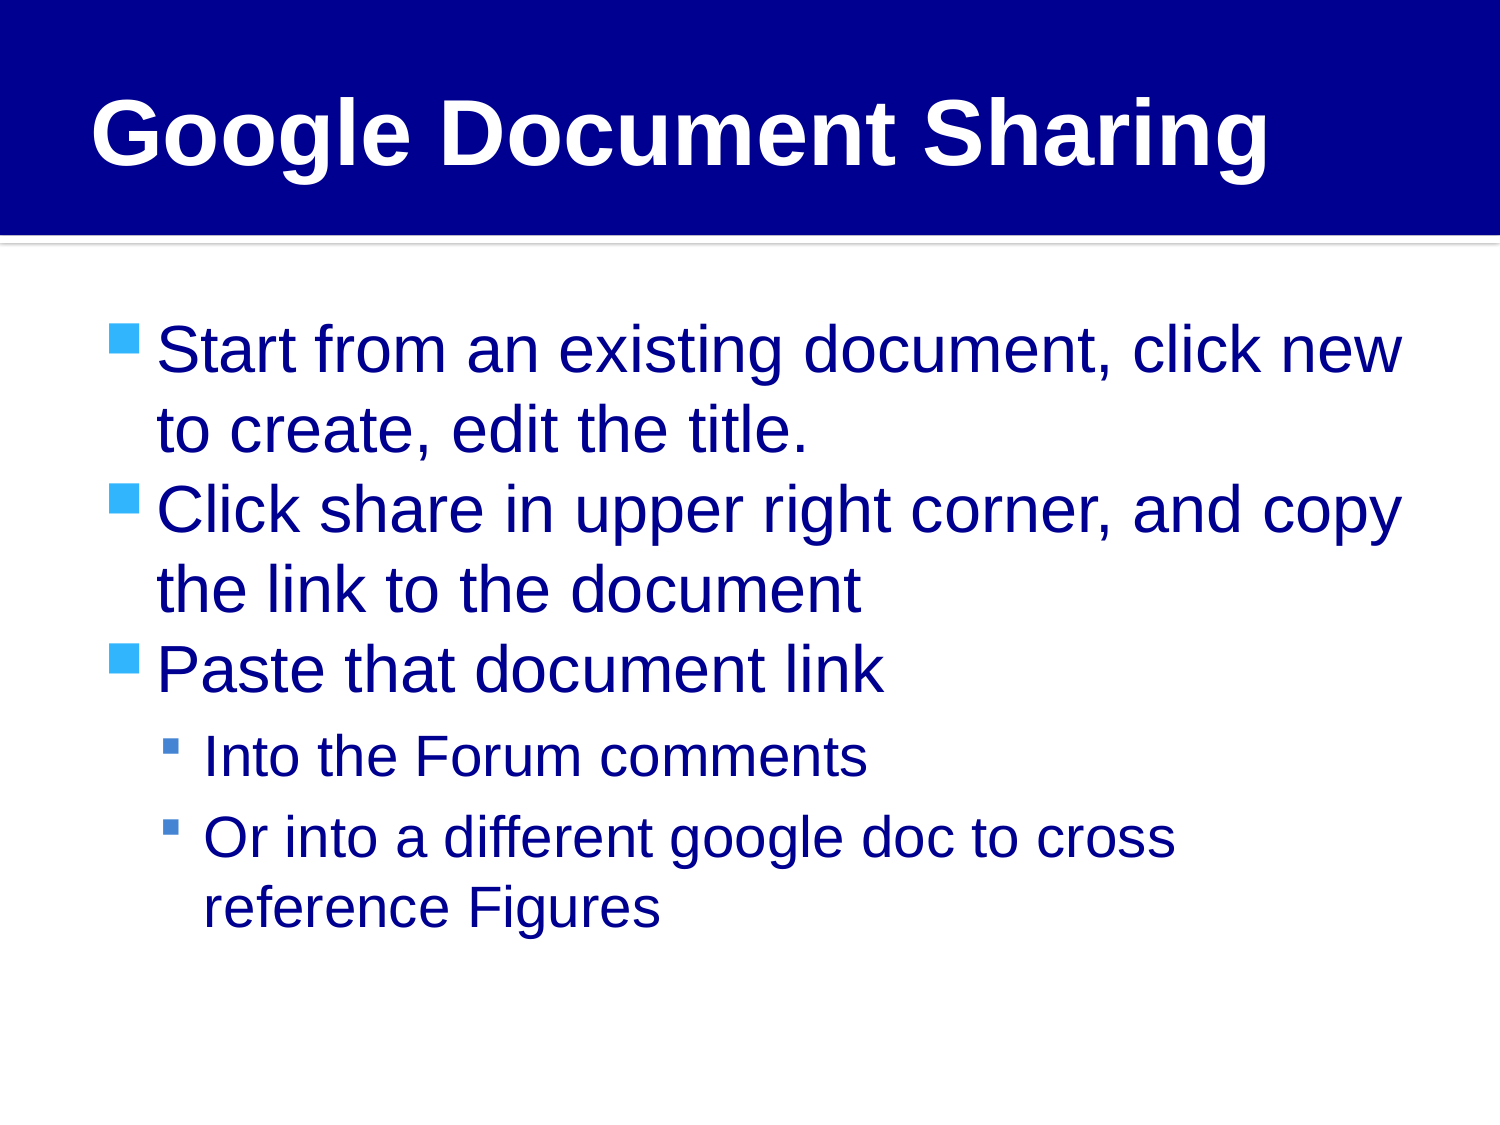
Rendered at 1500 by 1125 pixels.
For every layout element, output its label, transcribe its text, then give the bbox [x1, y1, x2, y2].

list Start from an existing document, click new to create, edit the title. Click share in upper right corner, and copy the link to the document Paste that document link Into the Forum comments Or into a different google doc to cross reference Figures [75, 291, 1425, 1050]
title Google Document Sharing [75, 25, 1425, 231]
